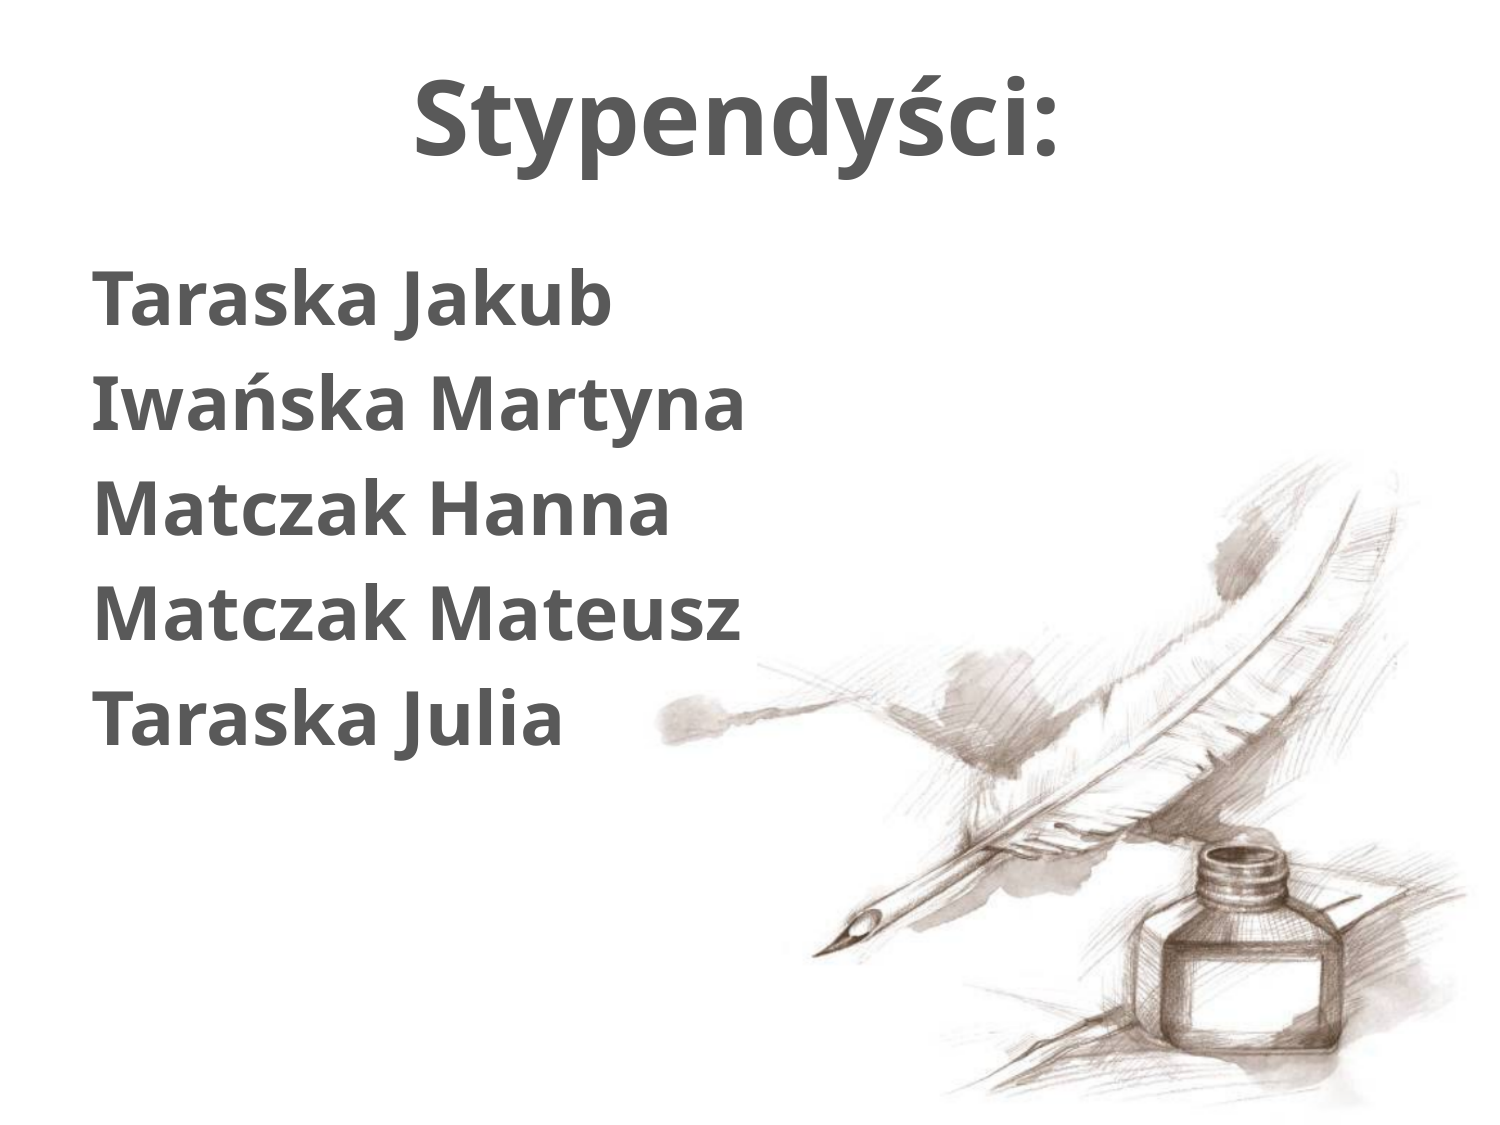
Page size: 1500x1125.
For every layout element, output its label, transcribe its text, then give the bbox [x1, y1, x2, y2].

title Stypendyści: [76, 19, 1425, 209]
picture [643, 439, 1500, 1125]
list Taraska Jakub Iwańska Martyna Matczak Hanna Matczak Mateusz Taraska Julia [76, 243, 1425, 1083]
